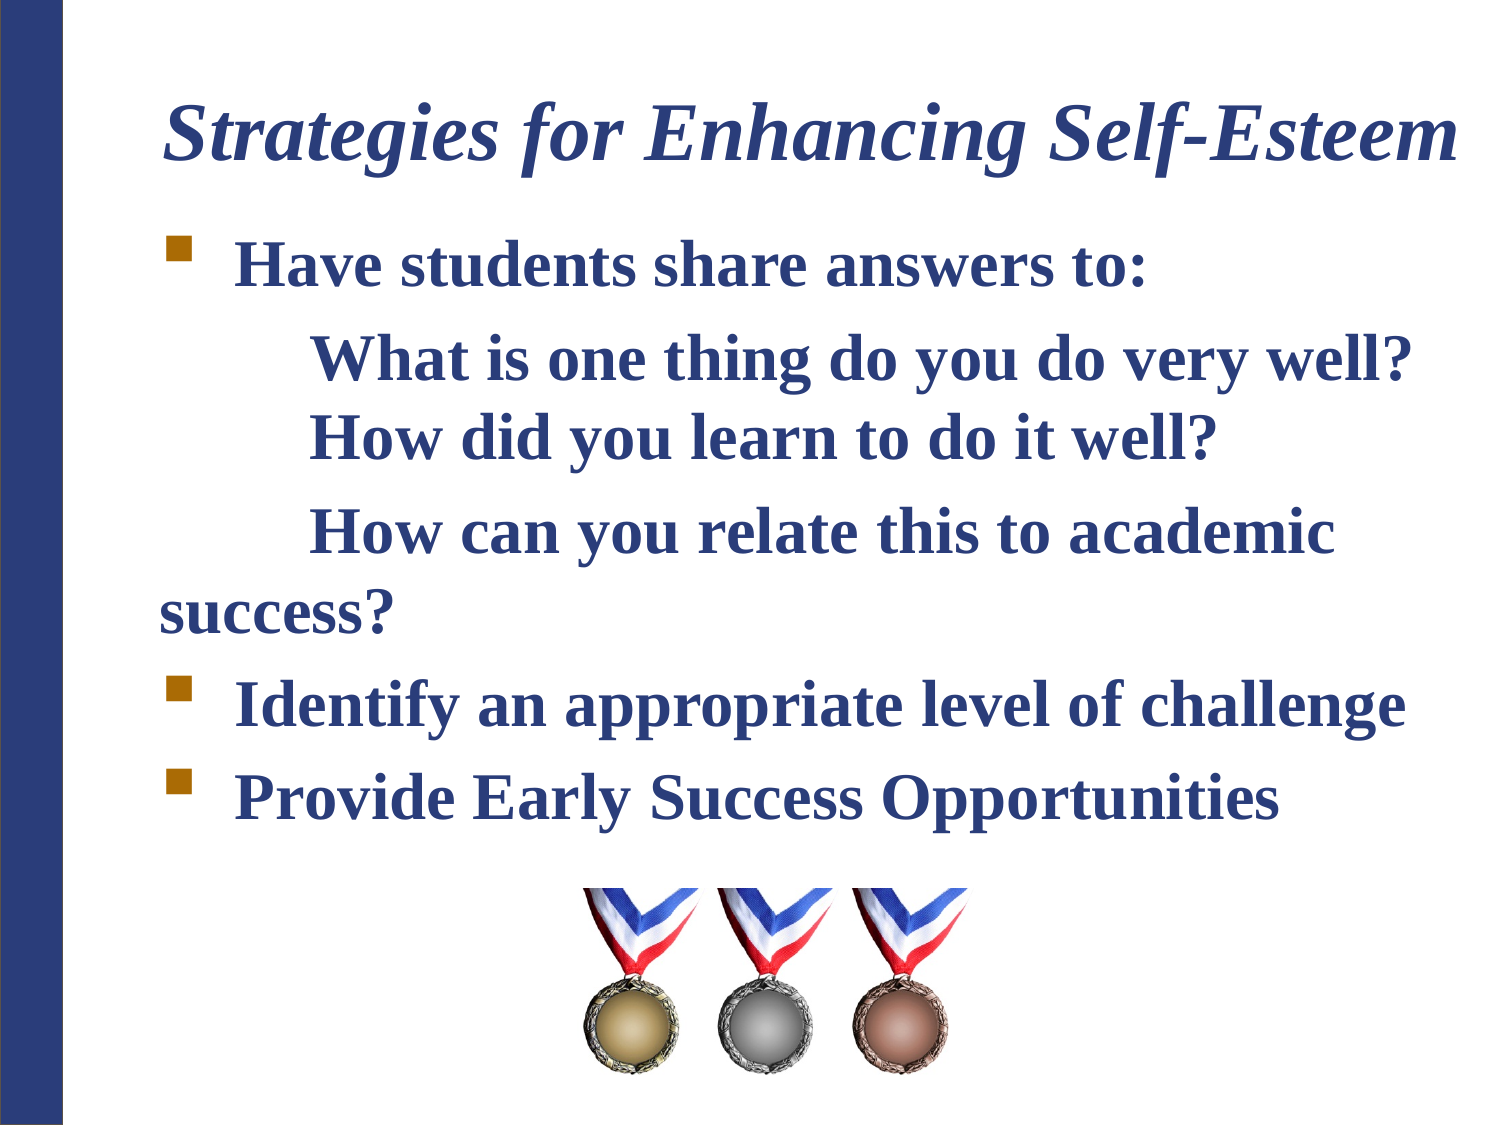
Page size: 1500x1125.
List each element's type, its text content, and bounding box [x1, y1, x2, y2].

text_box [0, 0, 63, 1125]
picture [554, 888, 989, 1121]
title Strategies for Enhancing Self-Esteem [125, 137, 1500, 325]
list Have students share answers to: What is one thing do you do very well? How did you learn to do it well? How can you relate this to academic success? Identify an appropriate level of challenge Provide Early Success Opportunities [144, 212, 1495, 838]
